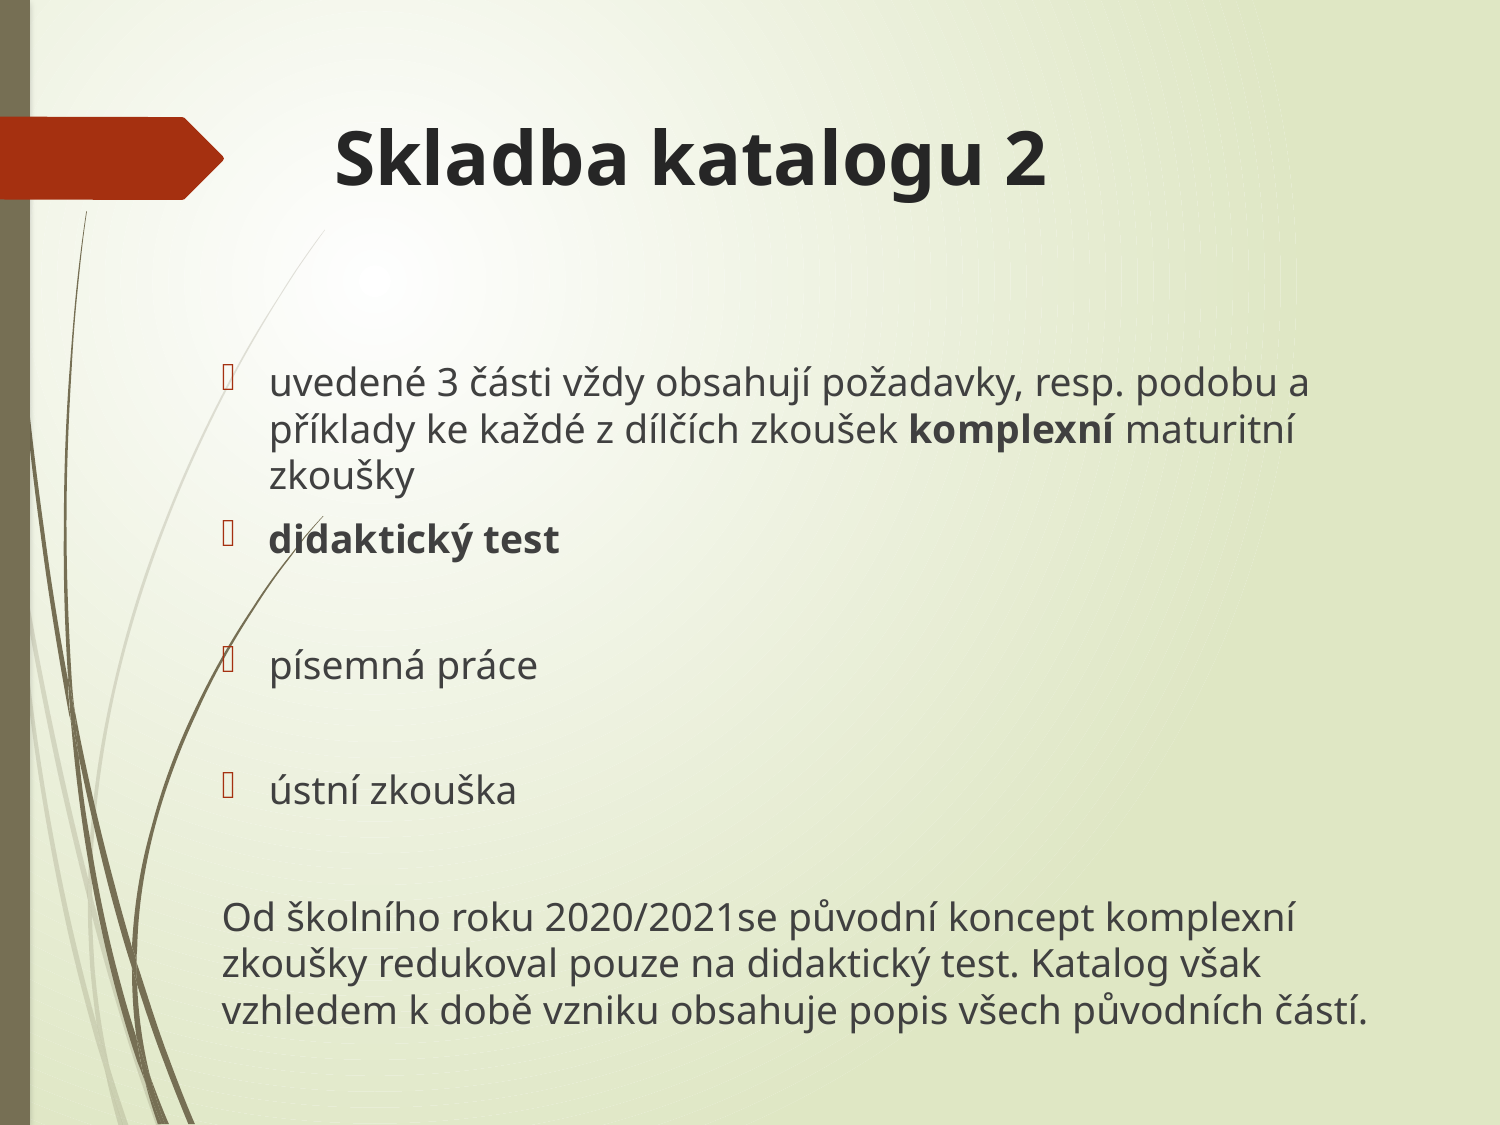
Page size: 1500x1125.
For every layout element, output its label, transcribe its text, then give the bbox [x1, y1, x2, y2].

list uvedené 3 části vždy obsahují požadavky, resp. podobu a příklady ke každé z dílčích zkoušek komplexní maturitní zkoušky didaktický test písemná práce ústní zkouška Od školního roku 2020/2021se původní koncept komplexní zkoušky redukoval pouze na didaktický test. Katalog však vzhledem k době vzniku obsahuje popis všech původních částí. [206, 350, 1400, 1094]
title Skladba katalogu 2 [319, 102, 1400, 313]
